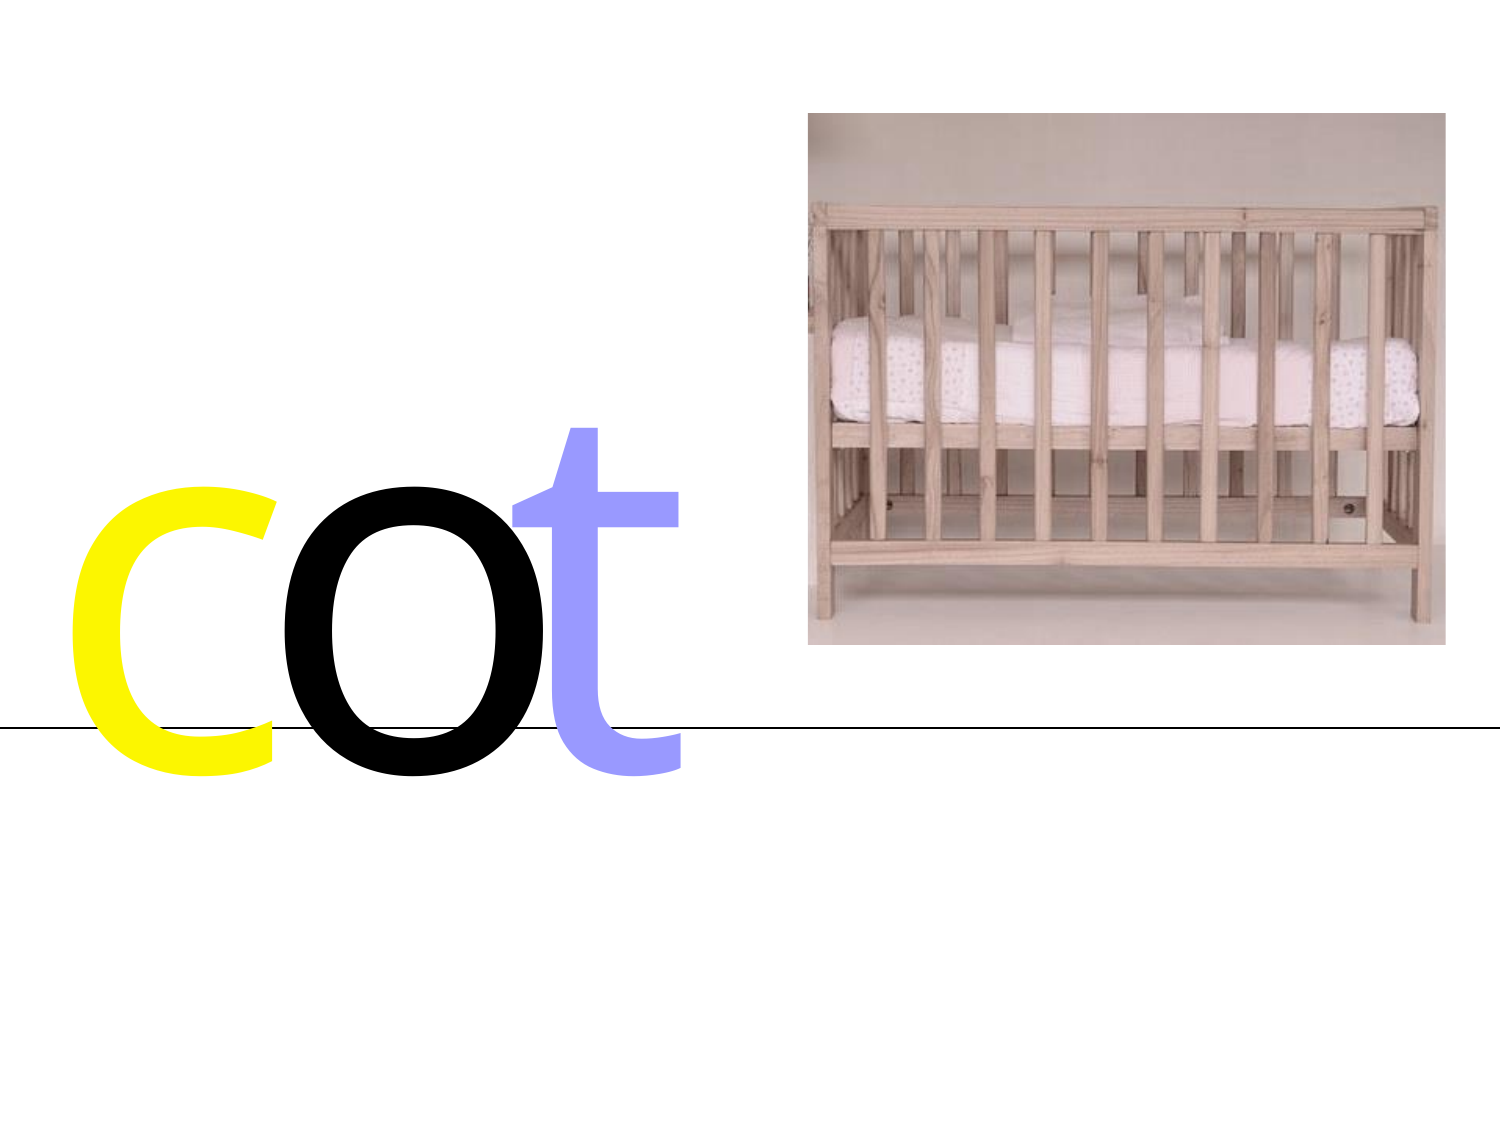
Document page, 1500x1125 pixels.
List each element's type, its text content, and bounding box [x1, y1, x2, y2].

text_box c [29, 243, 242, 727]
text_box t [490, 737, 845, 884]
text_box o [242, 243, 490, 727]
text_box t [490, 243, 845, 727]
picture [807, 113, 1446, 646]
text_box c [29, 737, 242, 884]
text_box o [242, 737, 490, 884]
